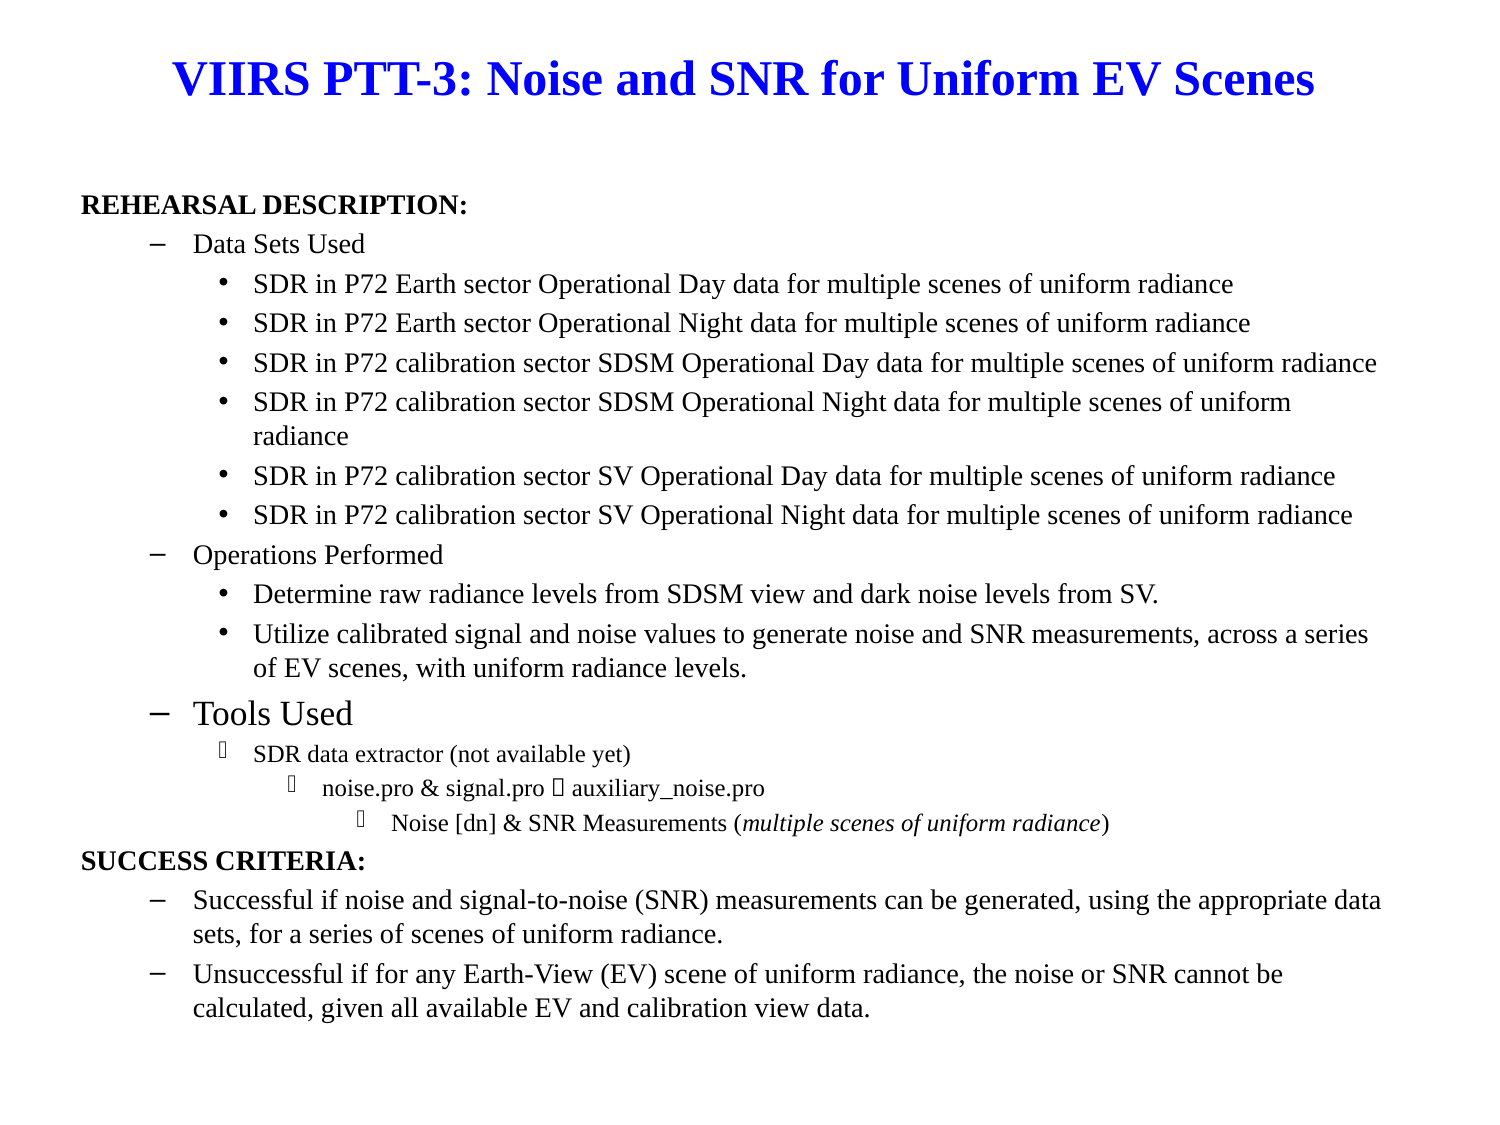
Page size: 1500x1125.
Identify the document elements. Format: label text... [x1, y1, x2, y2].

list REHEARSAL DESCRIPTION: Data Sets Used SDR in P72 Earth sector Operational Day data for multiple scenes of uniform radiance SDR in P72 Earth sector Operational Night data for multiple scenes of uniform radiance SDR in P72 calibration sector SDSM Operational Day data for multiple scenes of uniform radiance SDR in P72 calibration sector SDSM Operational Night data for multiple scenes of uniform radiance SDR in P72 calibration sector SV Operational Day data for multiple scenes of uniform radiance SDR in P72 calibration sector SV Operational Night data for multiple scenes of uniform radiance Operations Performed Determine raw radiance levels from SDSM view and dark noise levels from SV. Utilize calibrated signal and noise values to generate noise and SNR measurements, across a series of EV scenes, with uniform radiance levels. Tools Used SDR data extractor (not available yet) noise.pro & signal.pro  auxiliary_noise.pro Noise [dn] & SNR Measurements (multiple scenes of uniform radiance) SUCCESS CRITERIA: Successful if noise and signal-to-noise (SNR) measurements can be generated, using the appropriate data sets, for a series of scenes of uniform radiance. Unsuccessful if for any Earth-View (EV) scene of uniform radiance, the noise or SNR cannot be calculated, given all available EV and calibration view data. [65, 178, 1406, 1069]
text_box VIIRS PTT-3: Noise and SNR for Uniform EV Scenes [0, 0, 1500, 150]
